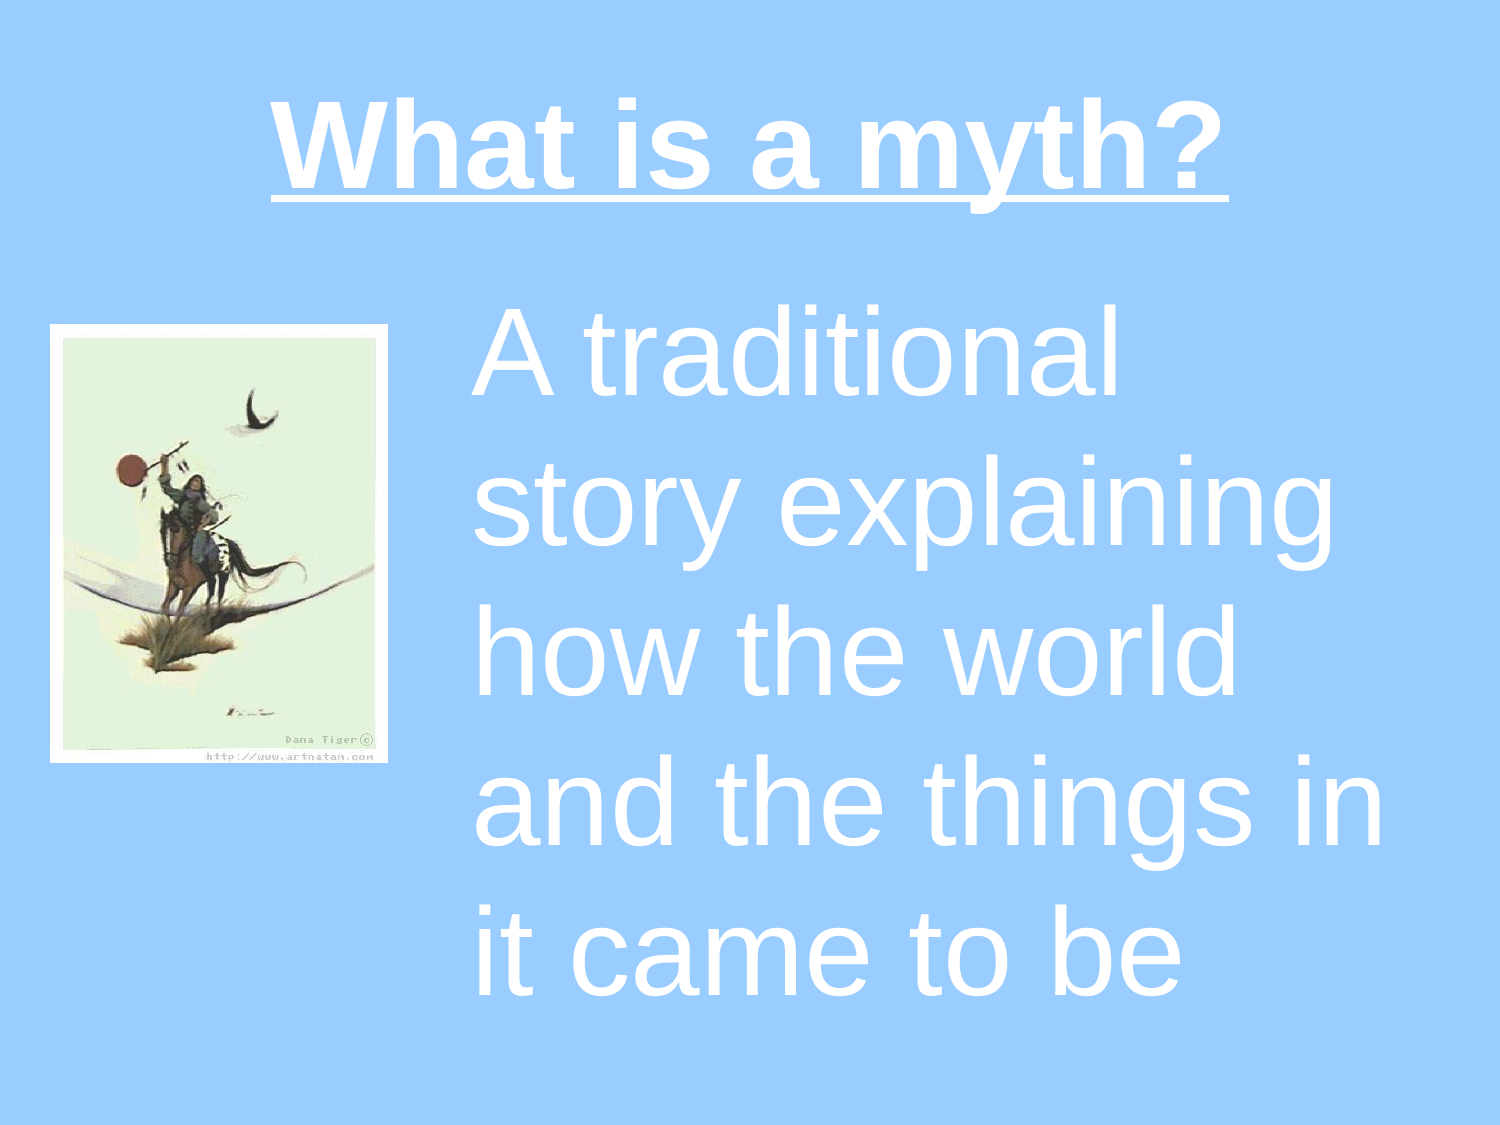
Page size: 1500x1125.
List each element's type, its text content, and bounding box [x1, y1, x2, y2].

list A traditional story explaining how the world and the things in it came to be [399, 262, 1425, 1050]
title What is a myth? [75, 45, 1425, 233]
picture [49, 324, 388, 763]
